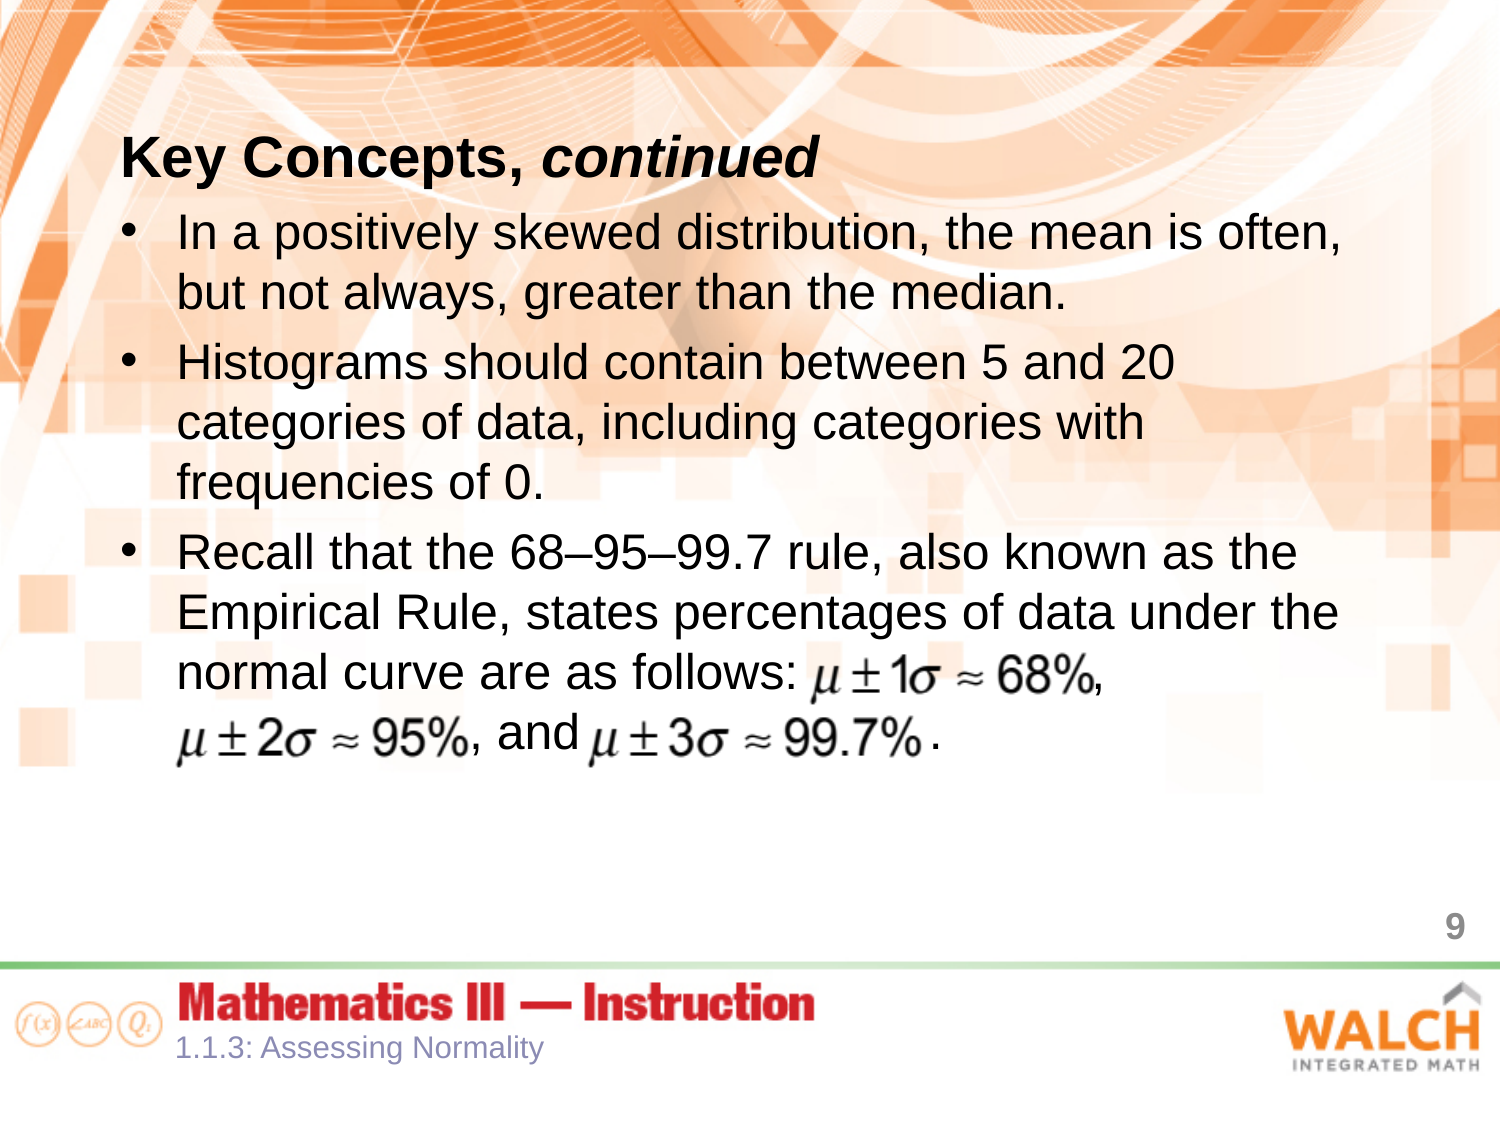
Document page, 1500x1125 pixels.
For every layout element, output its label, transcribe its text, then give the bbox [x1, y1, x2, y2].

subtitle Key Concepts, continued In a positively skewed distribution, the mean is often, but not always, greater than the median. Histograms should contain between 5 and 20 categories of data, including categories with frequencies of 0. Recall that the 68–95–99.7 rule, also known as the Empirical Rule, states percentages of data under the normal curve are as follows: , , and . [105, 105, 1394, 925]
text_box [584, 711, 923, 768]
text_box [807, 648, 1096, 706]
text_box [172, 711, 472, 768]
slide_number 9 [1361, 901, 1481, 949]
picture [0, 0, 1500, 1091]
footer 1.1.3: Assessing Normality [160, 1024, 1102, 1069]
